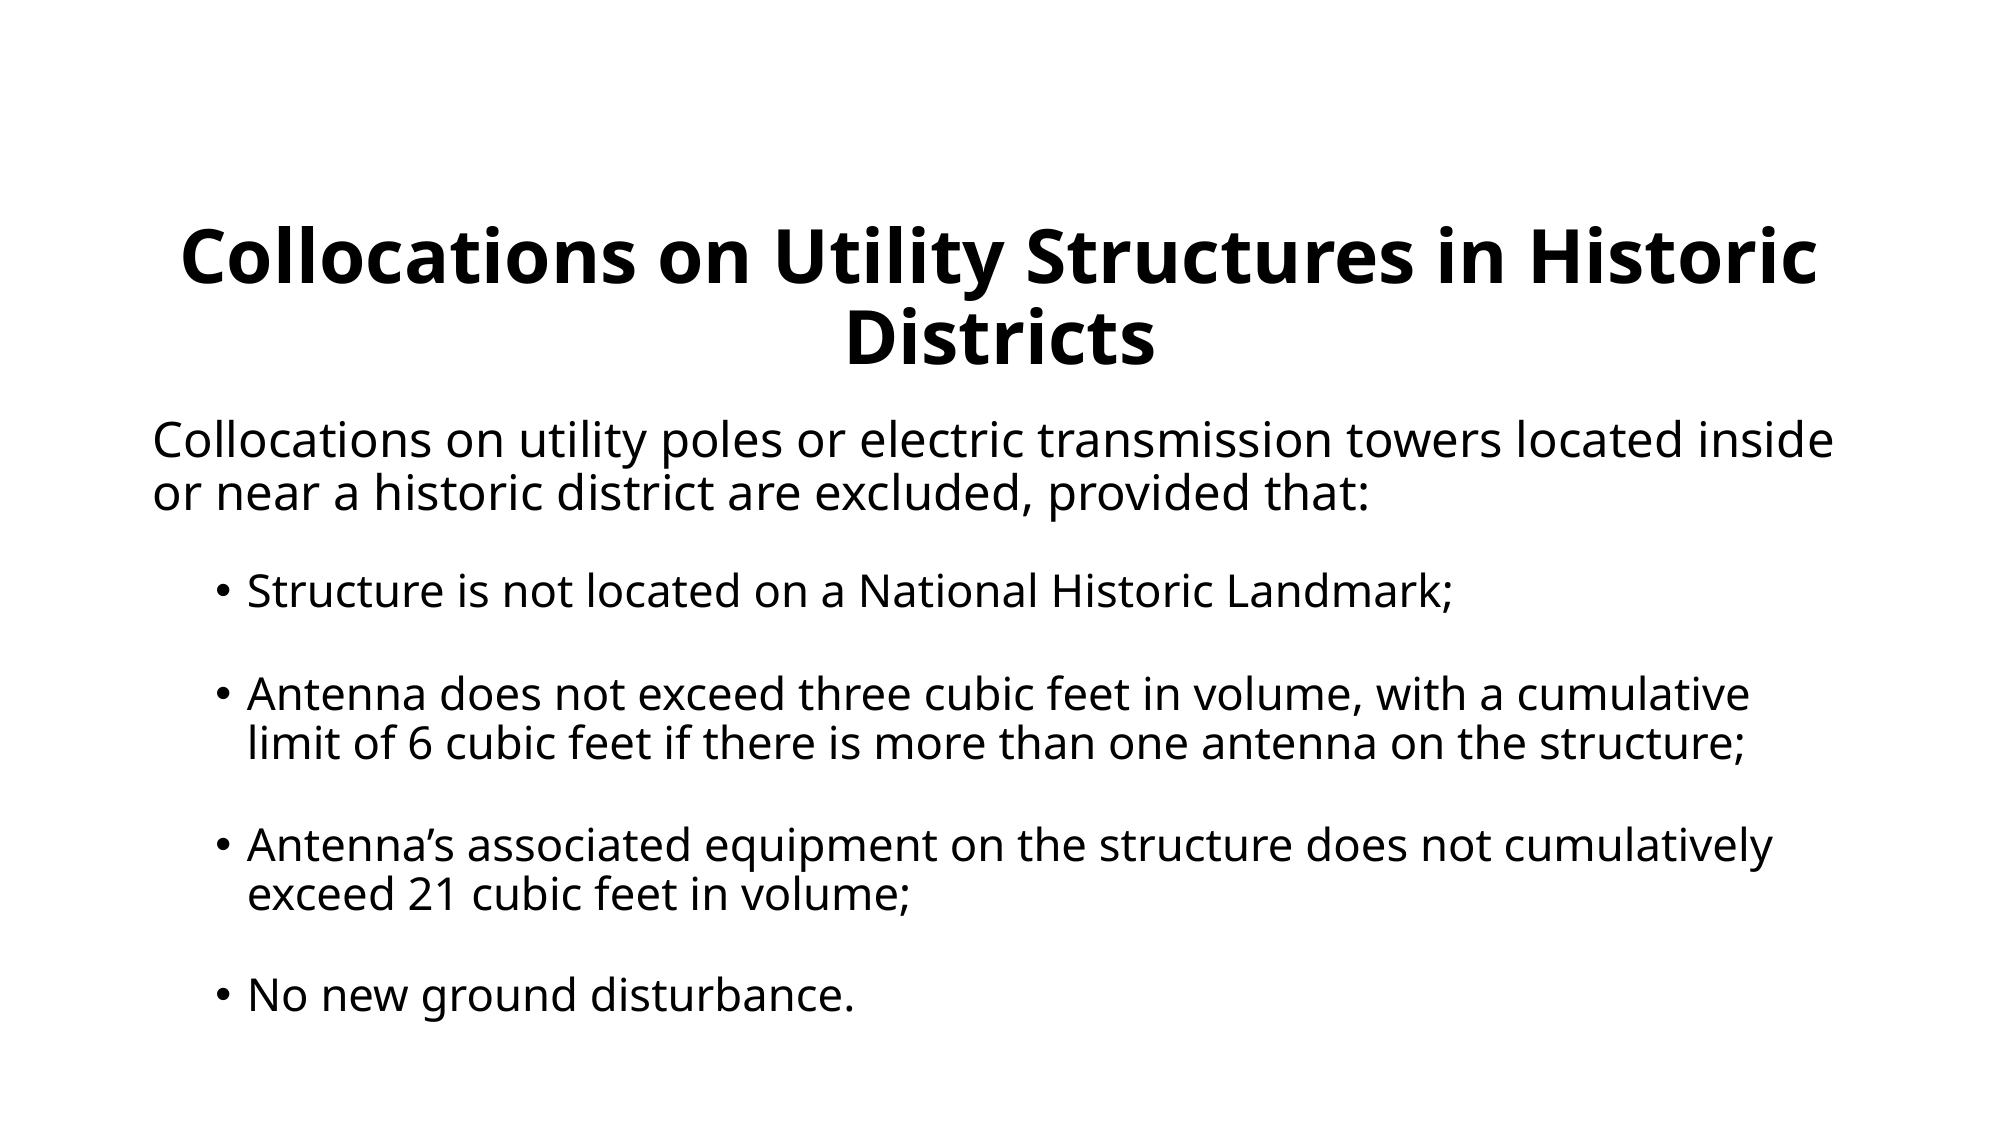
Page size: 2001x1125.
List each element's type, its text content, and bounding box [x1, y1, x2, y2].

title Collocations on Utility Structures in Historic Districts [137, 190, 1863, 408]
list Collocations on utility poles or electric transmission towers located inside or near a historic district are excluded, provided that: Structure is not located on a National Historic Landmark; Antenna does not exceed three cubic feet in volume, with a cumulative limit of 6 cubic feet if there is more than one antenna on the structure; Antenna’s associated equipment on the structure does not cumulatively exceed 21 cubic feet in volume; No new ground disturbance. [137, 408, 1863, 1034]
